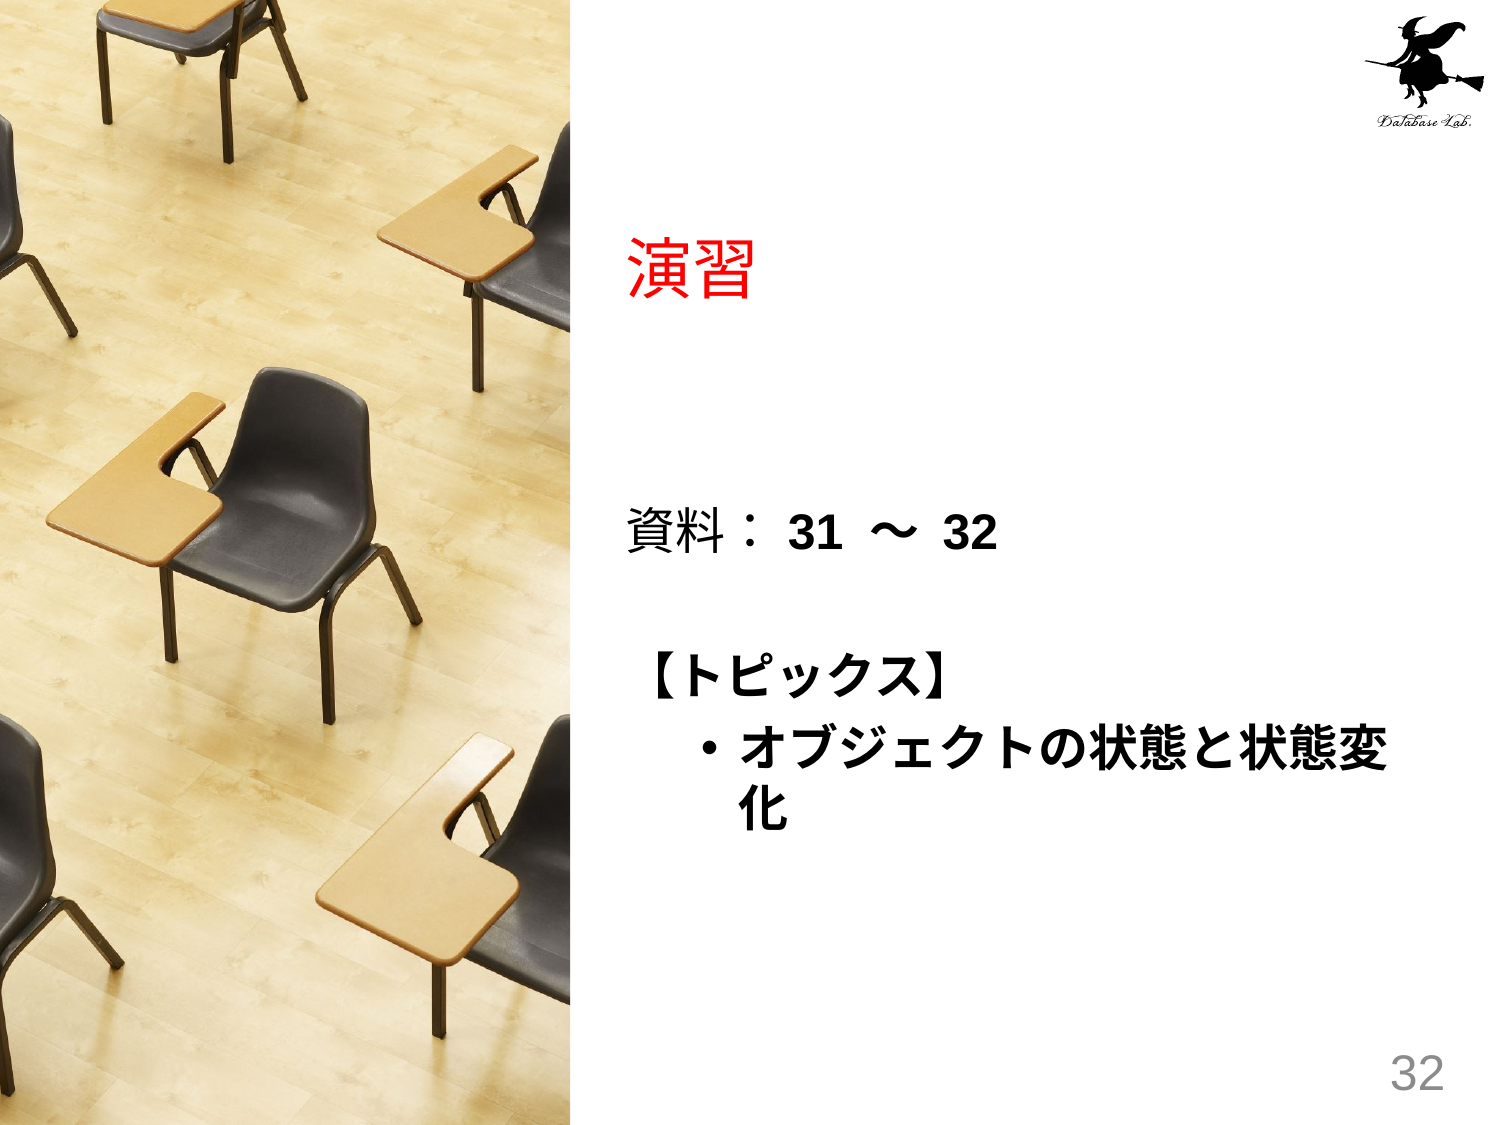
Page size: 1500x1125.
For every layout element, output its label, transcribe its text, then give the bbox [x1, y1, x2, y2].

picture [0, 0, 571, 1125]
slide_number 32 [1314, 1044, 1461, 1104]
title 演習 [610, 103, 1422, 315]
list 資料：31 ～ 32 【トピックス】 オブジェクトの状態と状態変化 [610, 399, 1422, 1021]
picture [1362, 14, 1486, 130]
